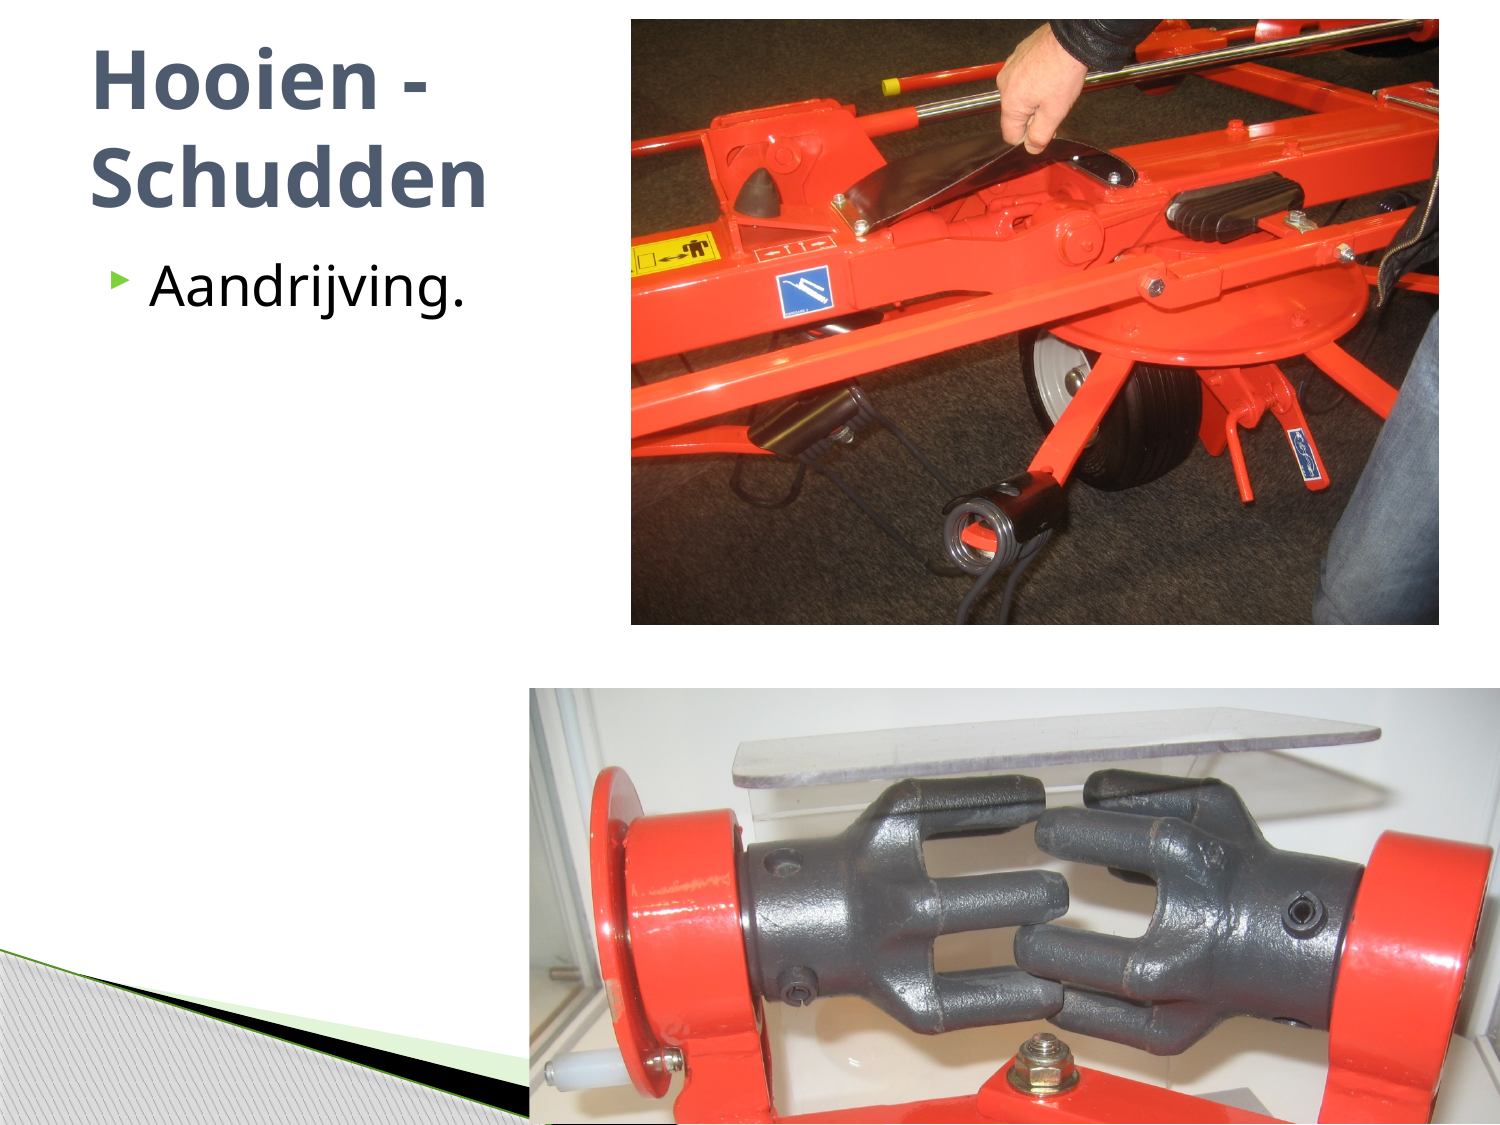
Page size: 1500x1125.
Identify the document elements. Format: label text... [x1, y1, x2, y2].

picture [631, 18, 1440, 625]
title Hooien - Schudden [75, 19, 585, 233]
list Aandrijving. [74, 242, 625, 339]
picture [529, 688, 1500, 1125]
